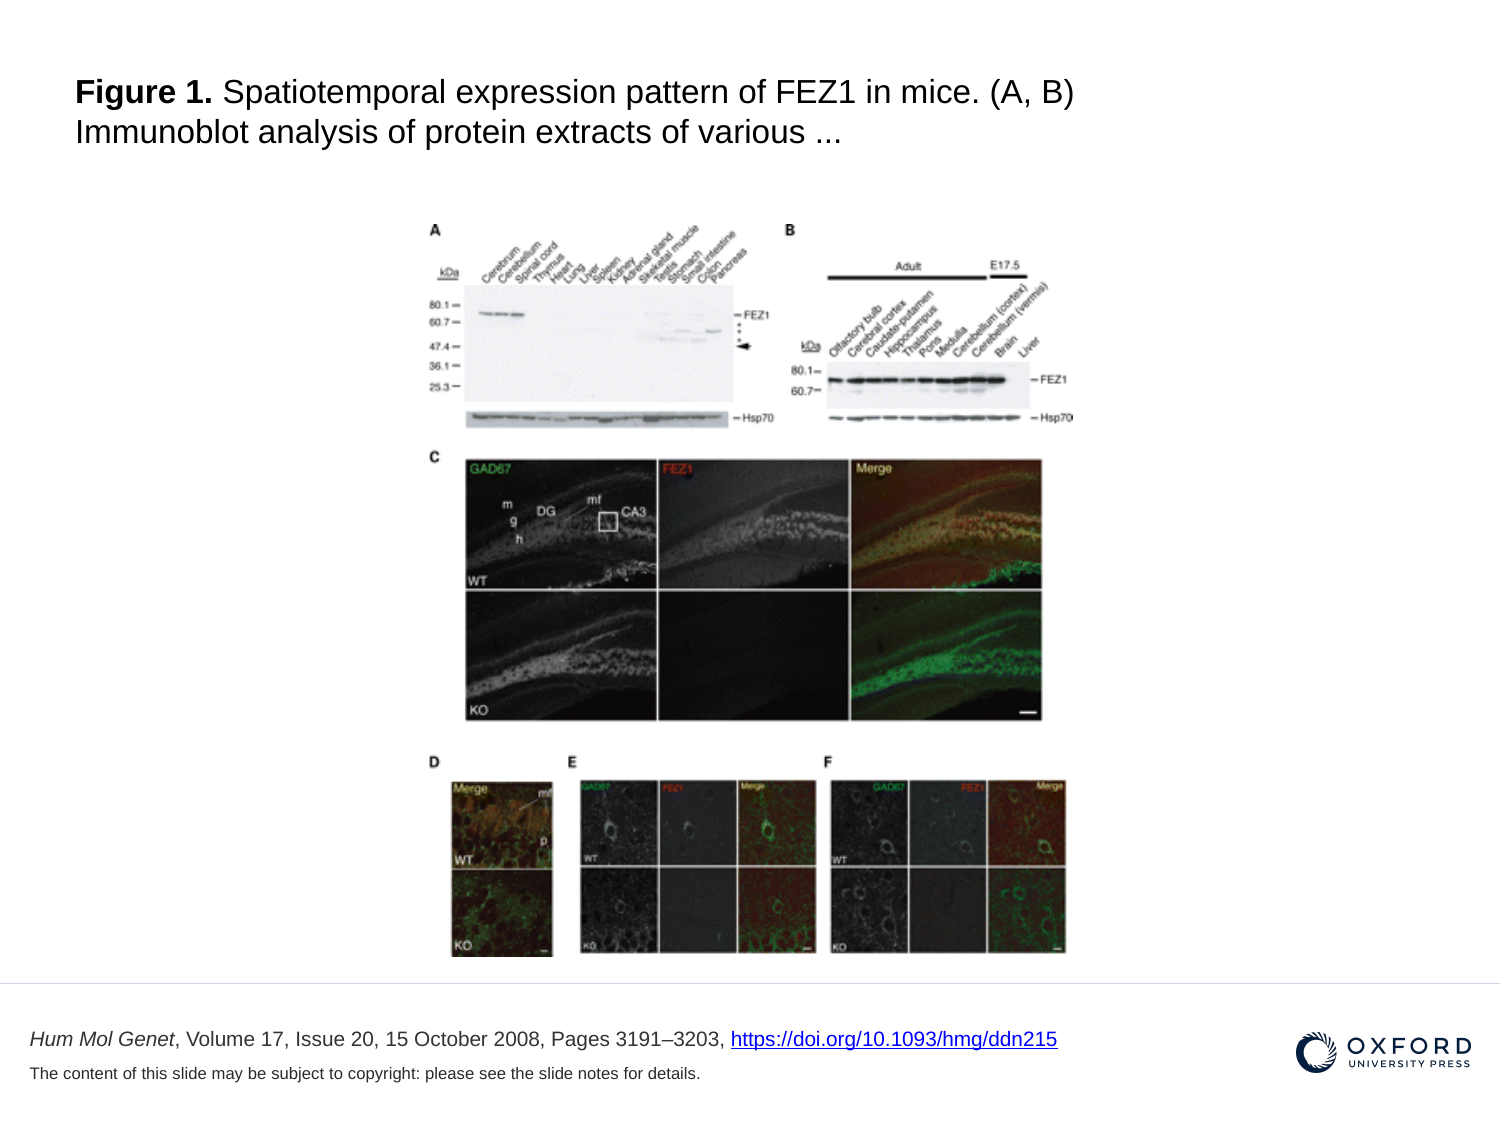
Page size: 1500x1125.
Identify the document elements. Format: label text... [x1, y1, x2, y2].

title Figure 1. Spatiotemporal expression pattern of FEZ1 in mice. (A, B) Immunoblot analysis of protein extracts of various ... [75, 69, 1078, 171]
picture [429, 224, 1073, 957]
footer Hum Mol Genet, Volume 17, Issue 20, 15 October 2008, Pages 3191–3203, https://doi.org/10.1093/hmg/ddn215 The content of this slide may be subject to copyright: please see the slide notes for details. [0, 983, 1260, 1125]
picture [1296, 1032, 1471, 1073]
